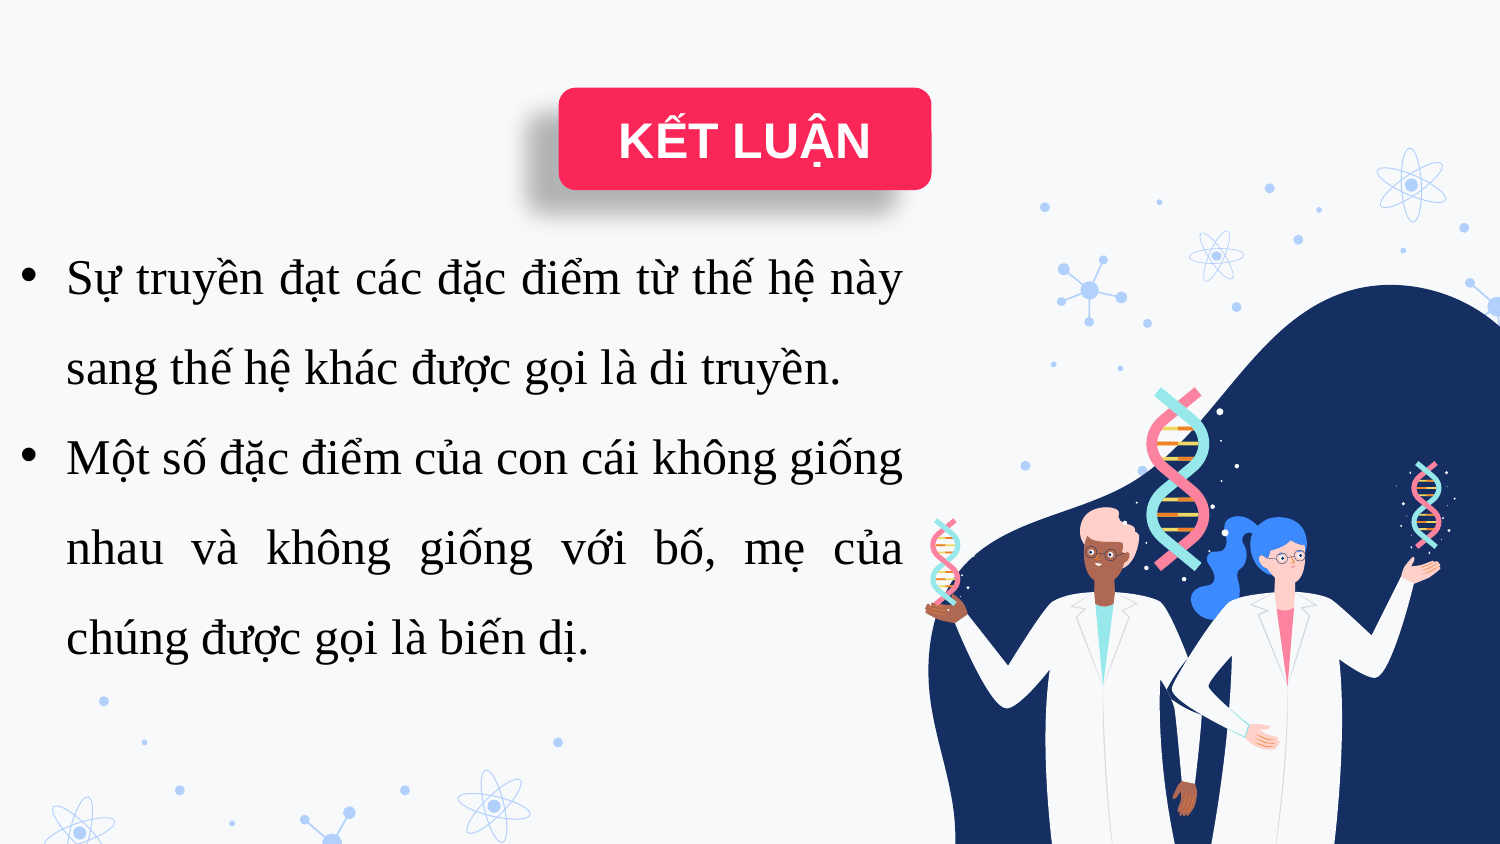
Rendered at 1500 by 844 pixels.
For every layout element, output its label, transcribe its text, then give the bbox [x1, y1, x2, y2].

text_box [1142, 318, 1153, 328]
text_box [1293, 234, 1304, 245]
text_box [1211, 251, 1222, 261]
text_box [1156, 199, 1163, 206]
text_box [1039, 202, 1050, 213]
text_box [1316, 206, 1323, 213]
text_box KẾT LUẬN [556, 85, 934, 193]
text_box [1231, 302, 1242, 313]
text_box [914, 386, 1457, 844]
text_box [1188, 230, 1245, 282]
text_box [1264, 183, 1275, 194]
text_box Sự truyền đạt các đặc điểm từ thế hệ này sang thế hệ khác được gọi là di truyền. Một số đặc điểm của con cái không giống nhau và không giống với bố, mẹ của chúng được gọi là biến dị. [5, 206, 919, 672]
text_box [1050, 361, 1057, 368]
text_box [1056, 255, 1128, 327]
text_box [1117, 365, 1124, 372]
text_box [1230, 284, 1500, 844]
